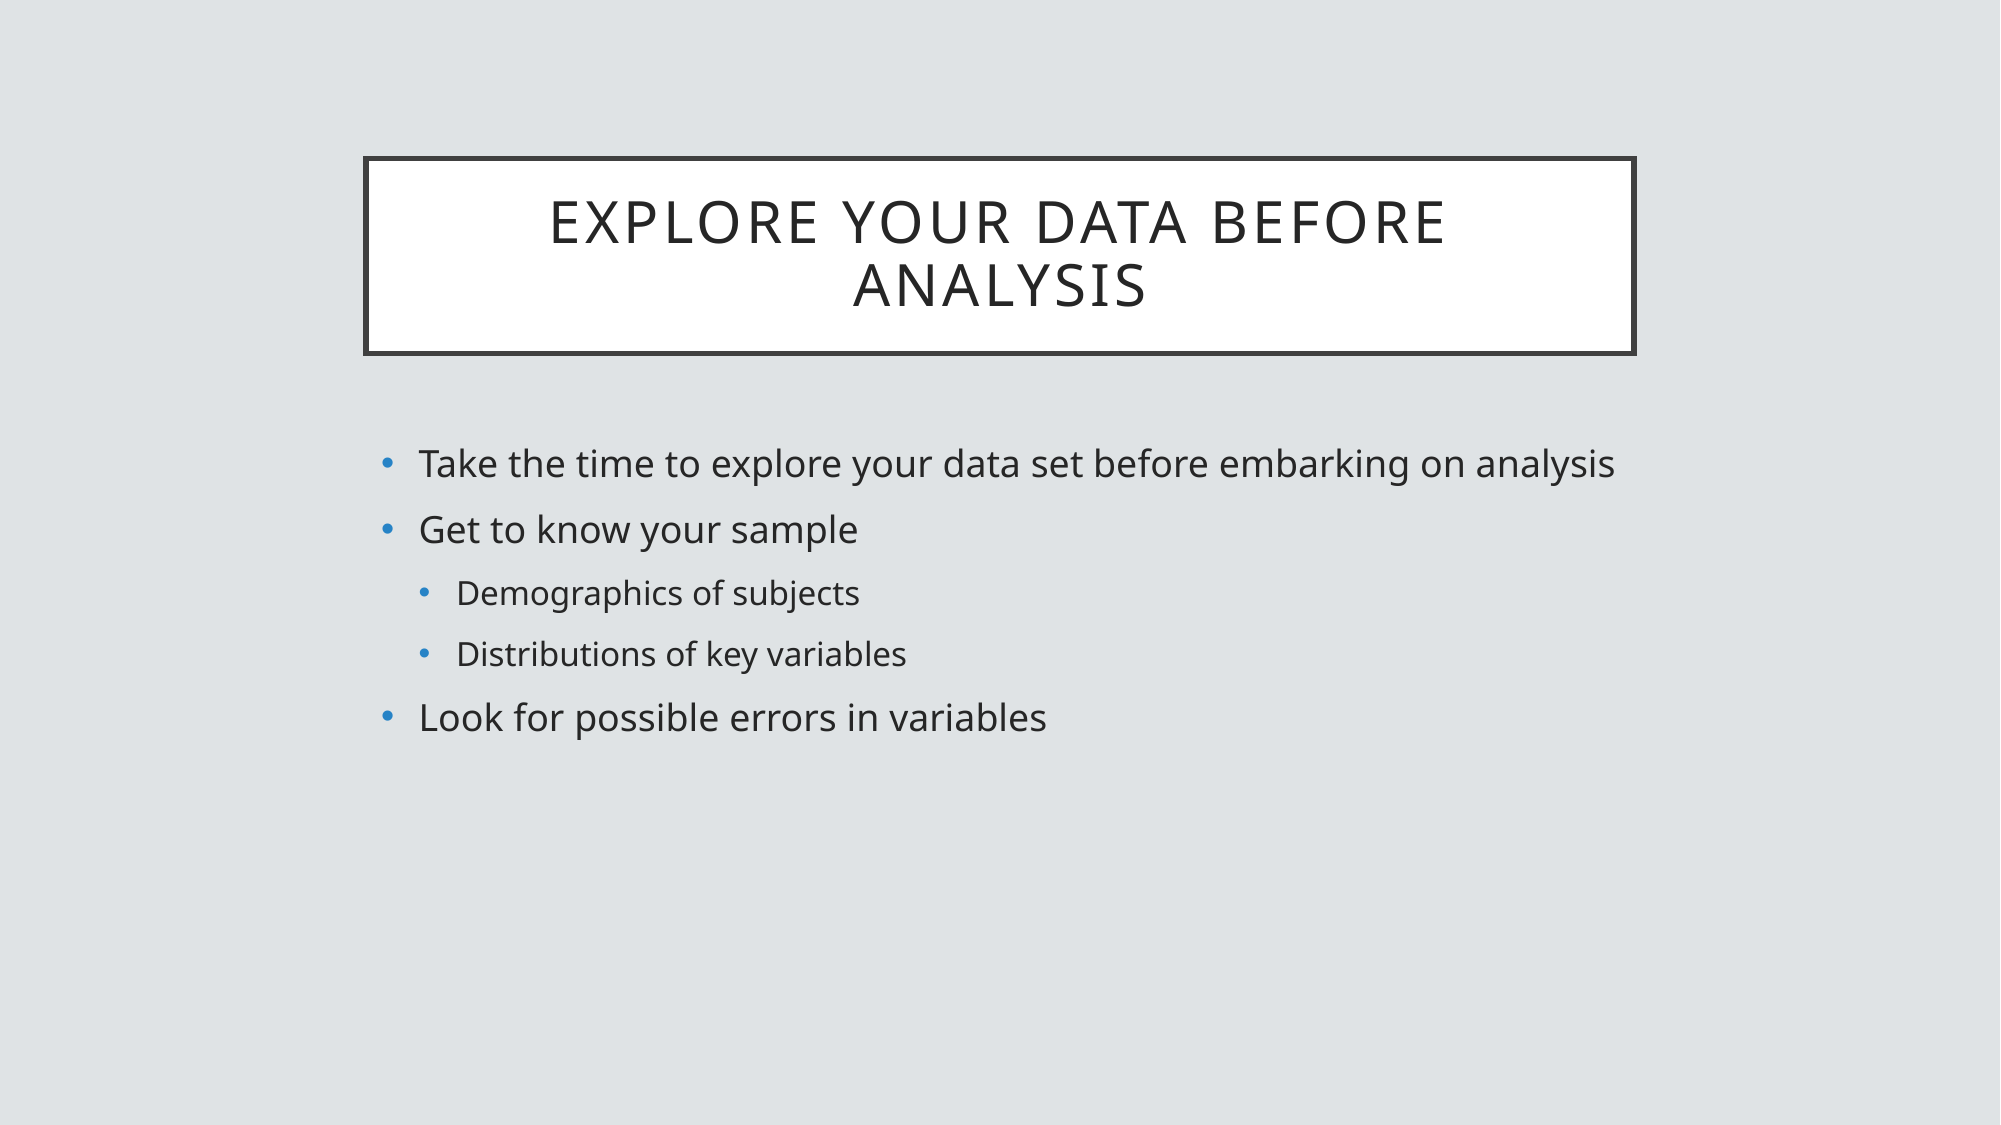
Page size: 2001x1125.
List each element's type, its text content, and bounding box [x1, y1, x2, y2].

list Take the time to explore your data set before embarking on analysis Get to know your sample Demographics of subjects Distributions of key variables Look for possible errors in variables [366, 432, 1634, 942]
title explore your data before analysis [363, 156, 1637, 356]
